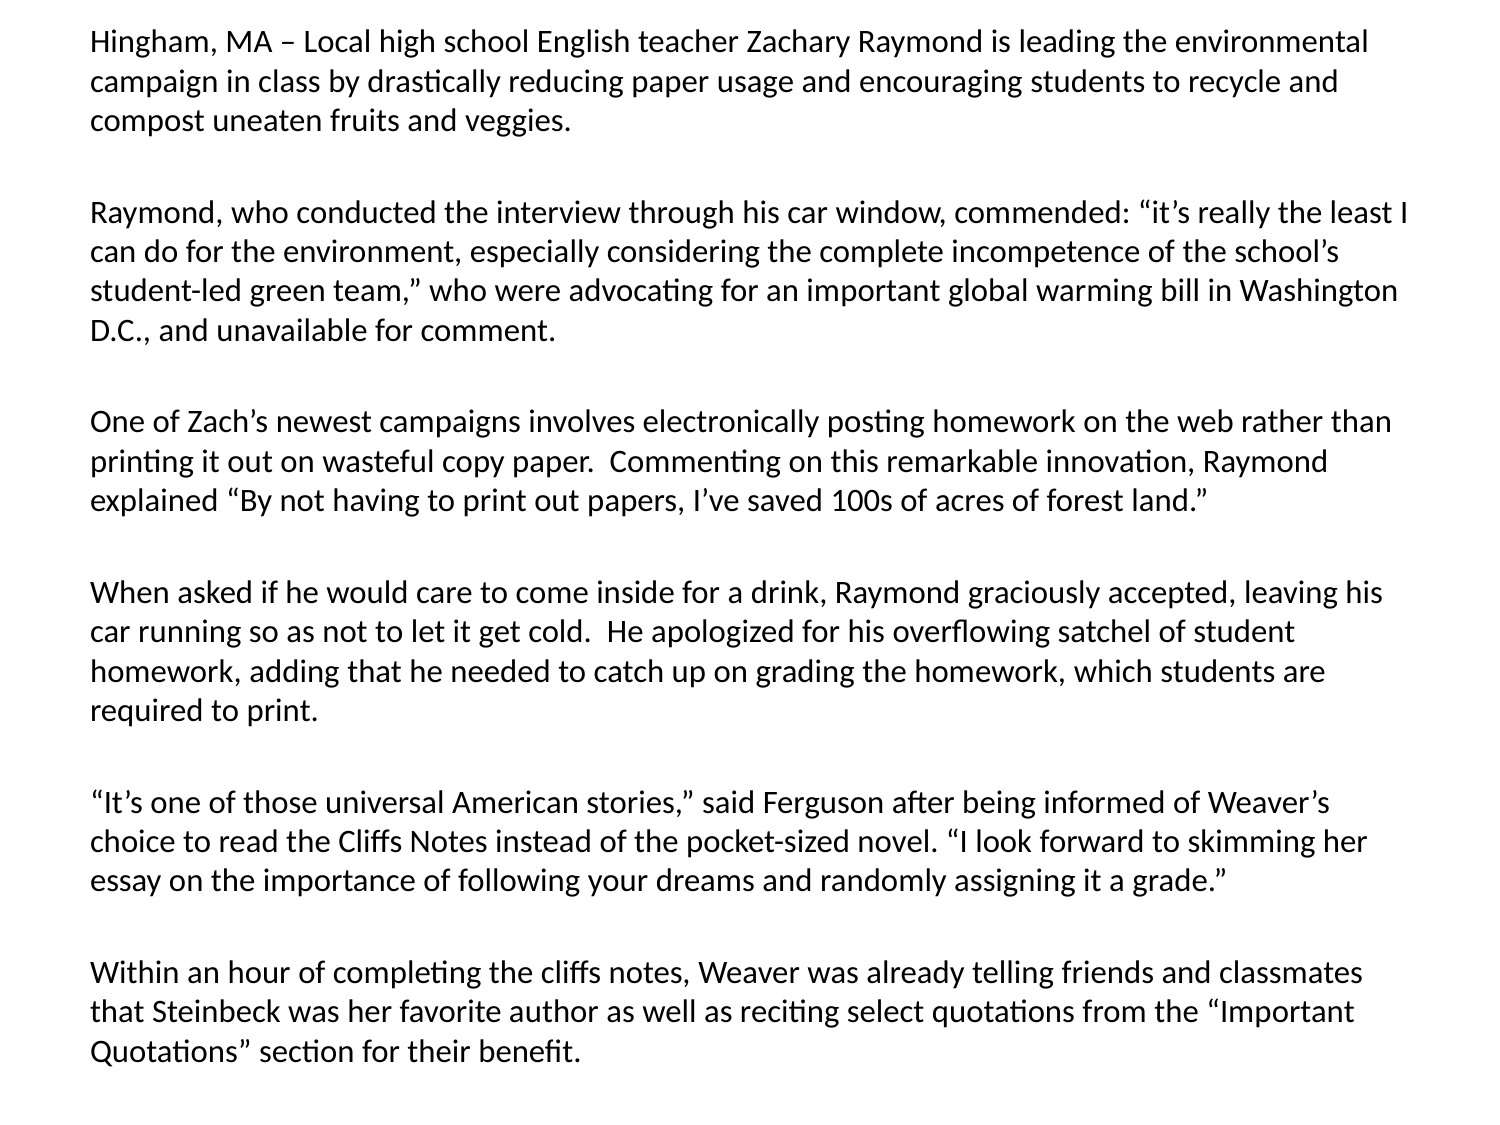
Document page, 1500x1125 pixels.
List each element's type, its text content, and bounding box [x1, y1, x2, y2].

list Hingham, MA – Local high school English teacher Zachary Raymond is leading the environmental campaign in class by drastically reducing paper usage and encouraging students to recycle and compost uneaten fruits and veggies. Raymond, who conducted the interview through his car window, commended: “it’s really the least I can do for the environment, especially considering the complete incompetence of the school’s student-led green team,” who were advocating for an important global warming bill in Washington D.C., and unavailable for comment. One of Zach’s newest campaigns involves electronically posting homework on the web rather than printing it out on wasteful copy paper. Commenting on this remarkable innovation, Raymond explained “By not having to print out papers, I’ve saved 100s of acres of forest land.” When asked if he would care to come inside for a drink, Raymond graciously accepted, leaving his car running so as not to let it get cold. He apologized for his overflowing satchel of student homework, adding that he needed to catch up on grading the homework, which students are required to print. “It’s one of those universal American stories,” said Ferguson after being informed of Weaver’s choice to read the Cliffs Notes instead of the pocket-sized novel. “I look forward to skimming her essay on the importance of following your dreams and randomly assigning it a grade.” Within an hour of completing the cliffs notes, Weaver was already telling friends and classmates that Steinbeck was her favorite author as well as reciting select quotations from the “Important Quotations” section for their benefit. [75, 12, 1425, 1100]
